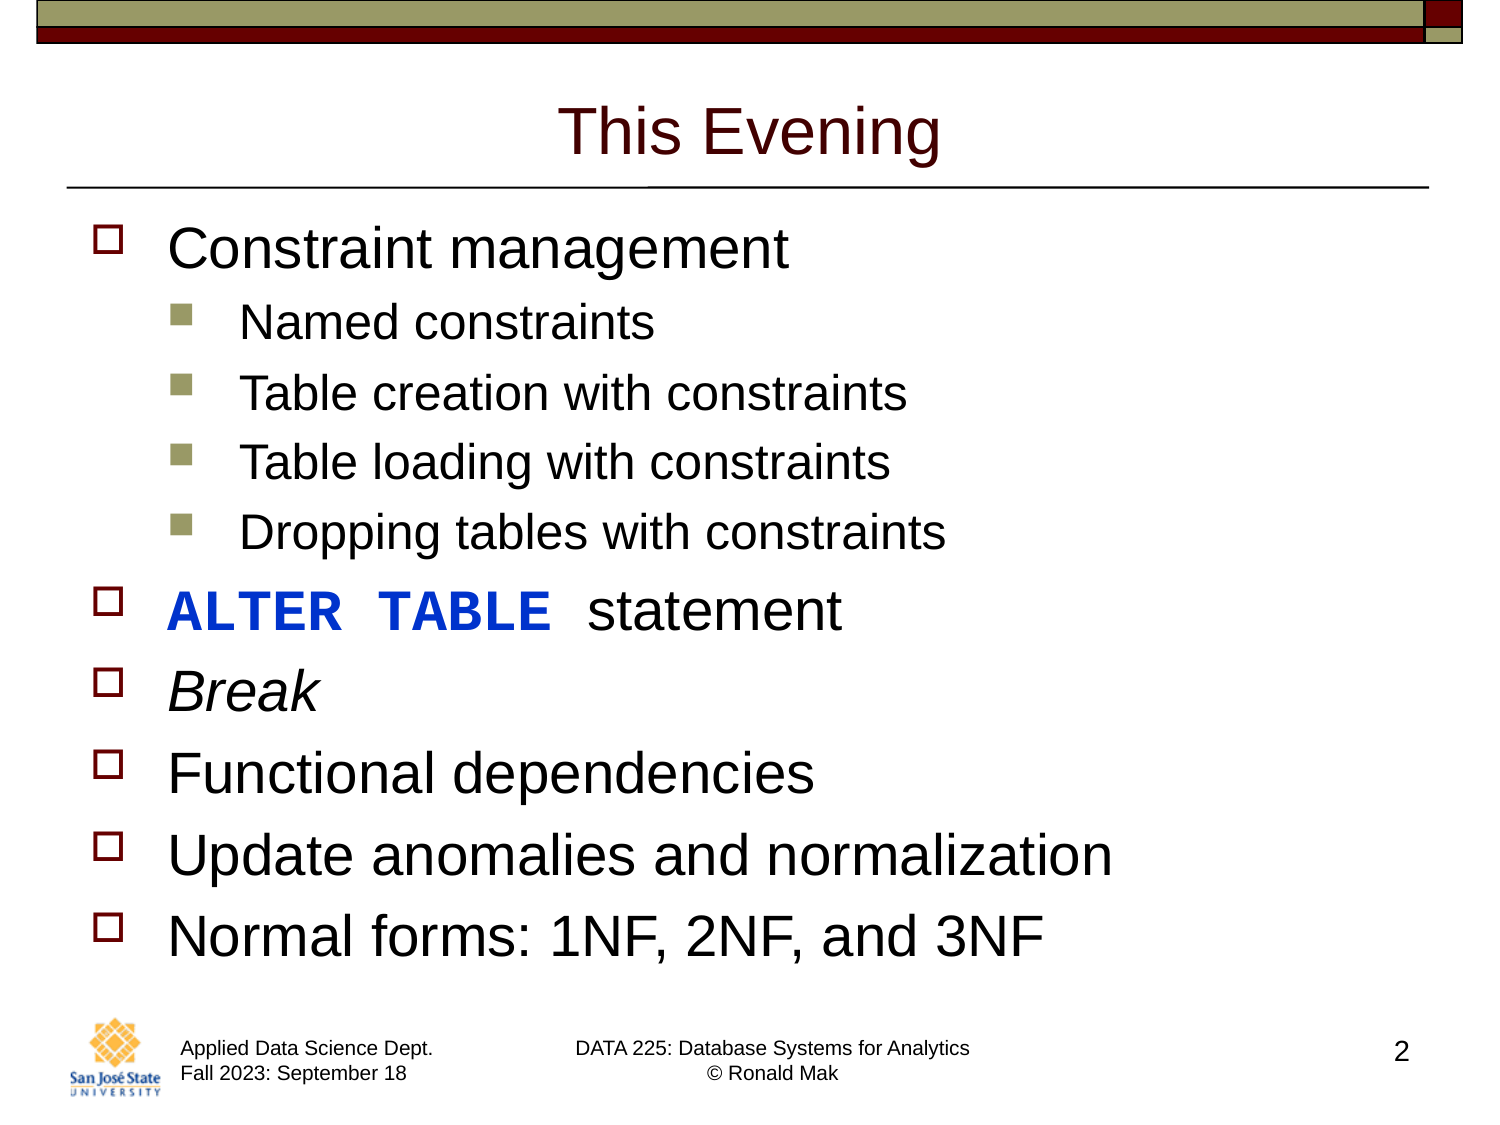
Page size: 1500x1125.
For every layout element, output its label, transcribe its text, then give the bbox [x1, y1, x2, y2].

picture [60, 1012, 166, 1112]
title This Evening [75, 67, 1425, 175]
slide_number 2 [1112, 1025, 1425, 1100]
list Constraint management Named constraints Table creation with constraints Table loading with constraints Dropping tables with constraints ALTER TABLE statement Break Functional dependencies Update anomalies and normalization Normal forms: 1NF, 2NF, and 3NF [75, 202, 1425, 1015]
